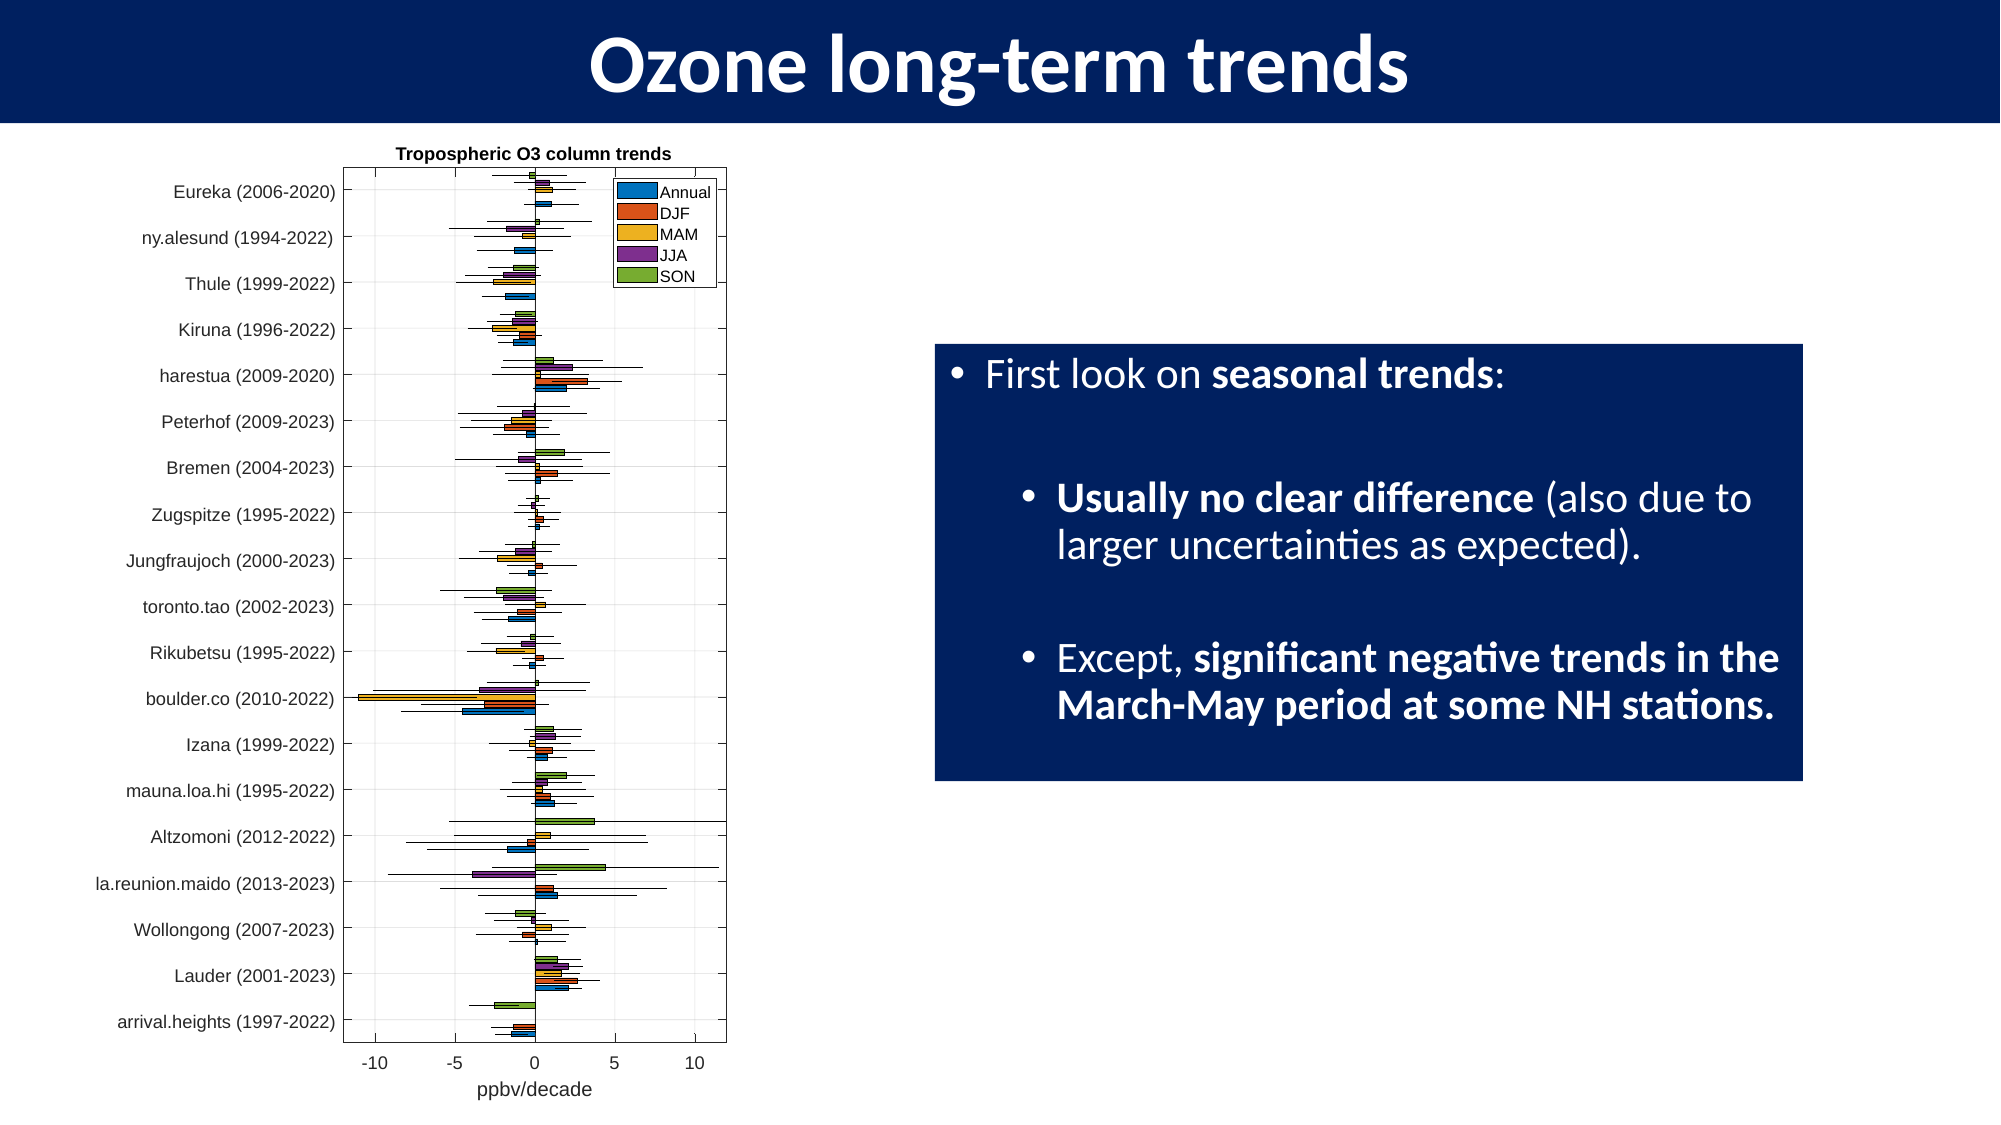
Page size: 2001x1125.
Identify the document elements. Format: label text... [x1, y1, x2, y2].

picture [94, 143, 750, 1106]
text_box Ozone long-term trends [0, 0, 2000, 124]
list First look on seasonal trends: Usually no clear difference (also due to larger uncertainties as expected). Except, significant negative trends in the March-May period at some NH stations. [934, 343, 1803, 782]
